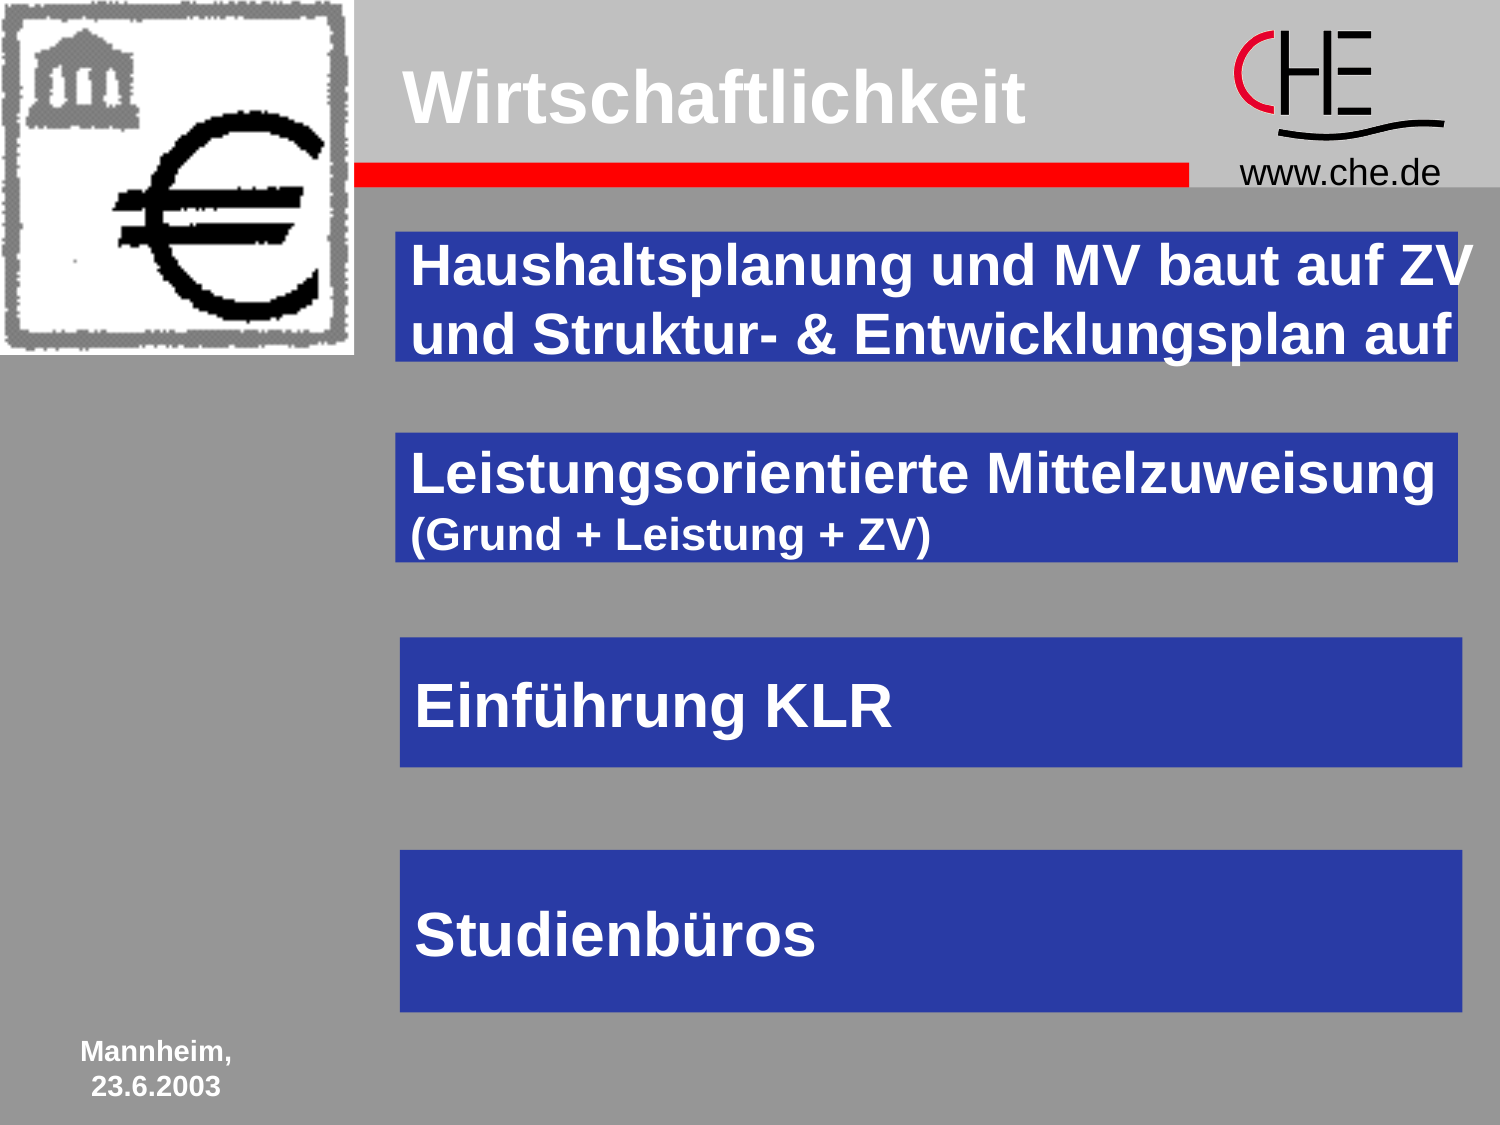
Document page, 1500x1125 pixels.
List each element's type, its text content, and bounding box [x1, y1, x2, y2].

title Wirtschaftlichkeit [387, 37, 1252, 150]
text_box Studienbüros [399, 849, 1463, 1013]
text_box Haushaltsplanung und MV baut auf ZV und Struktur- & Entwicklungsplan auf [395, 231, 1458, 362]
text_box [0, 0, 355, 355]
text_box [1262, 24, 1475, 100]
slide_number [0, 1025, 313, 1100]
text_box Leistungsorientierte Mittelzuweisung (Grund + Leistung + ZV) [395, 432, 1458, 563]
picture [1233, 27, 1446, 143]
text_box Einführung KLR [399, 637, 1463, 768]
